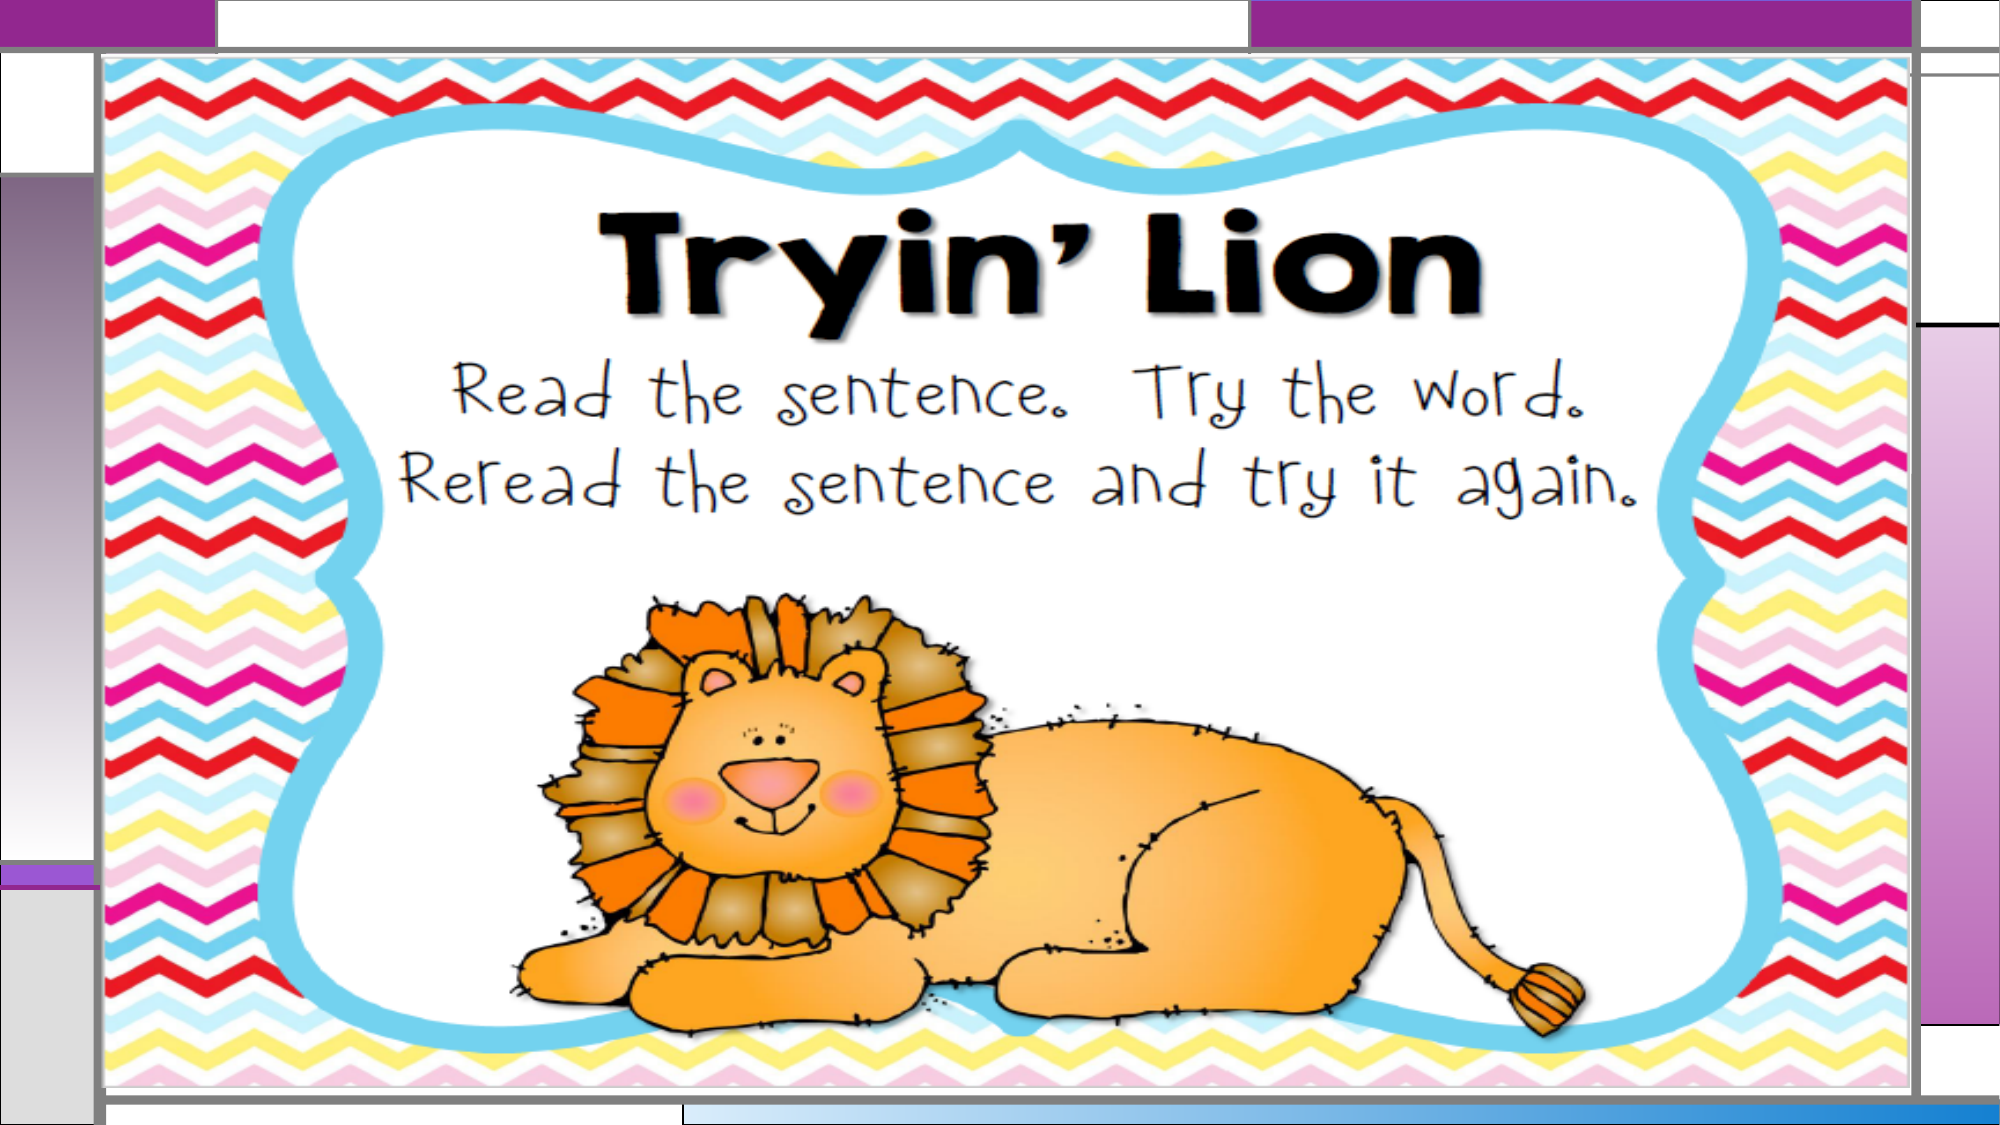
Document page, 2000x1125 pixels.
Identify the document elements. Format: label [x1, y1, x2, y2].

picture [101, 54, 1910, 1088]
